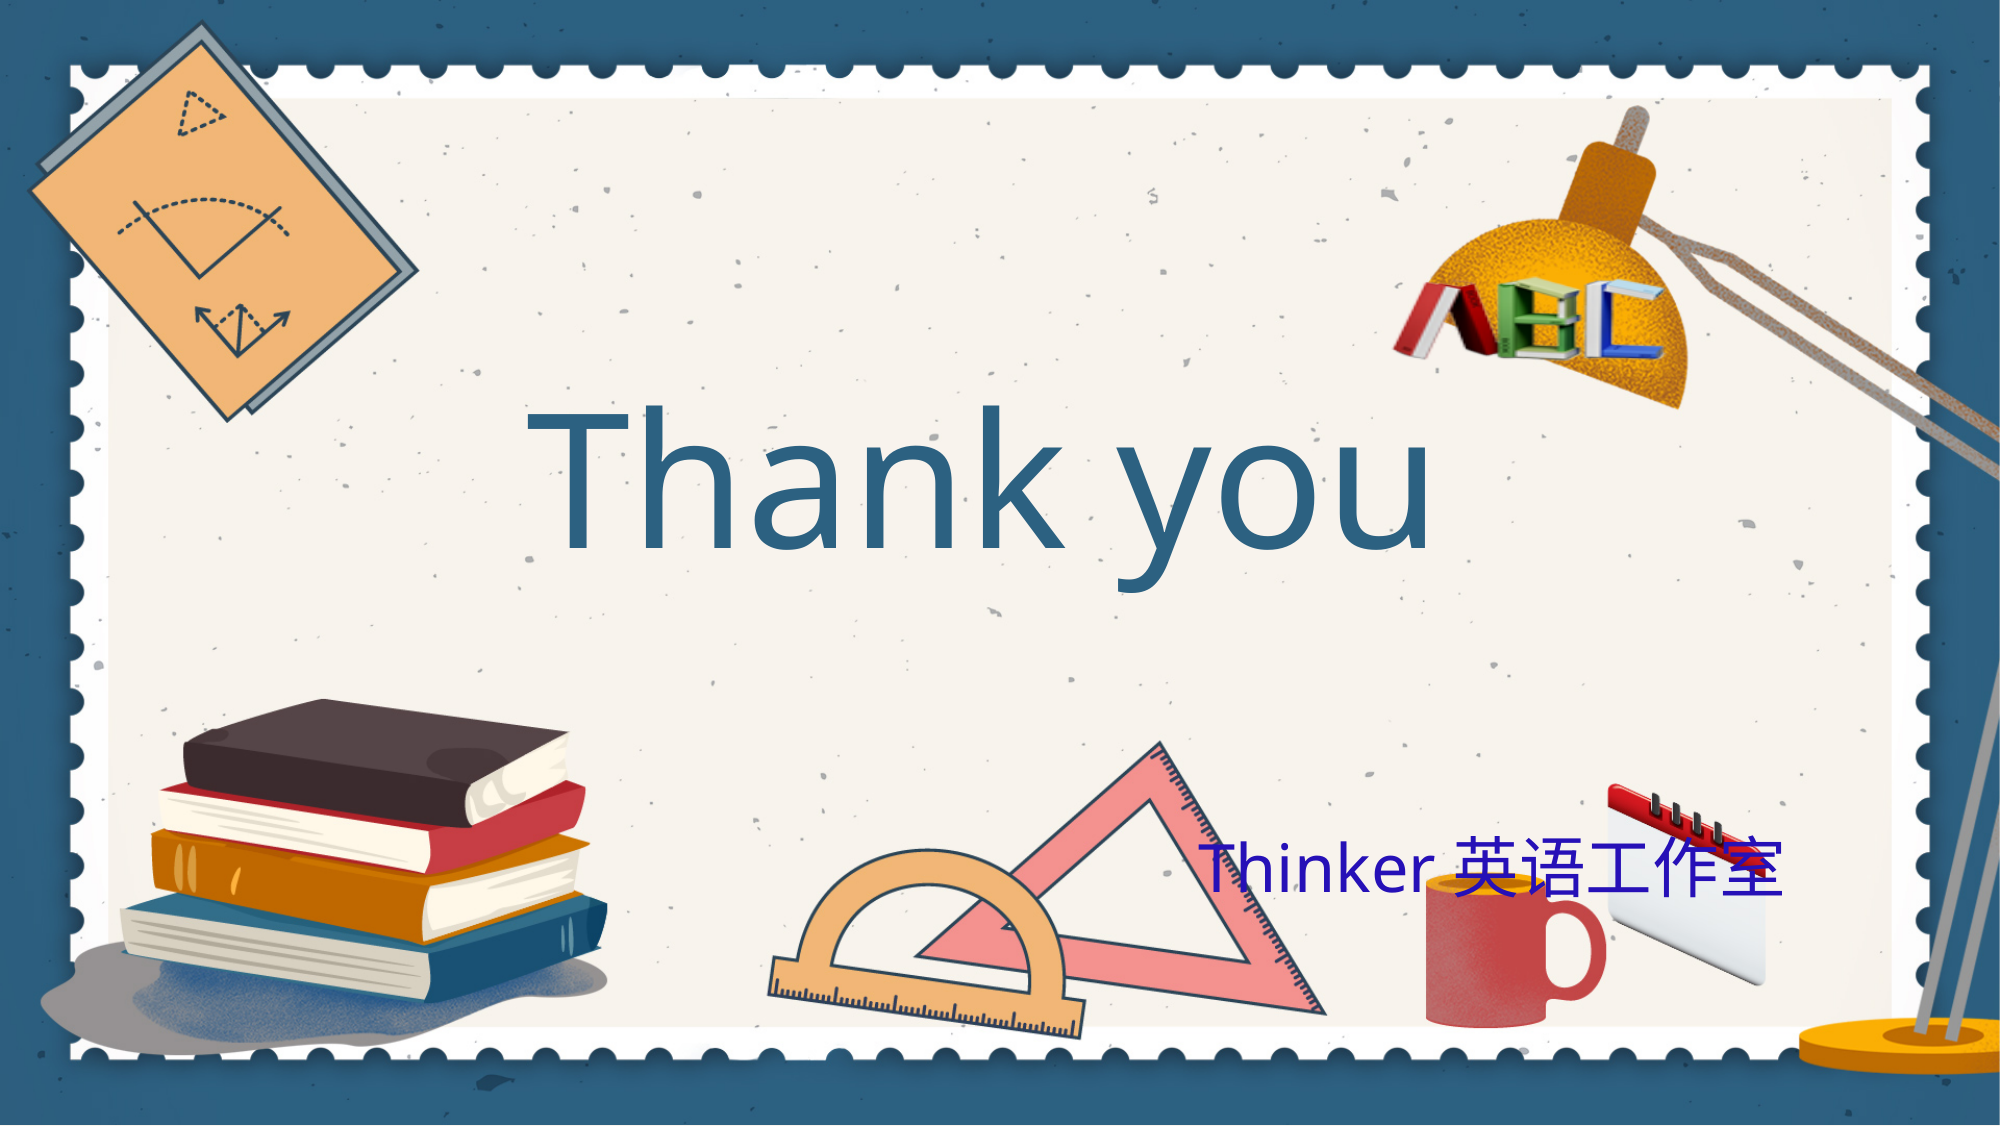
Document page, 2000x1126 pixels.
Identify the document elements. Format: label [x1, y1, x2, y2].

text_box [148, 232, 1820, 912]
picture [0, 0, 2000, 1126]
